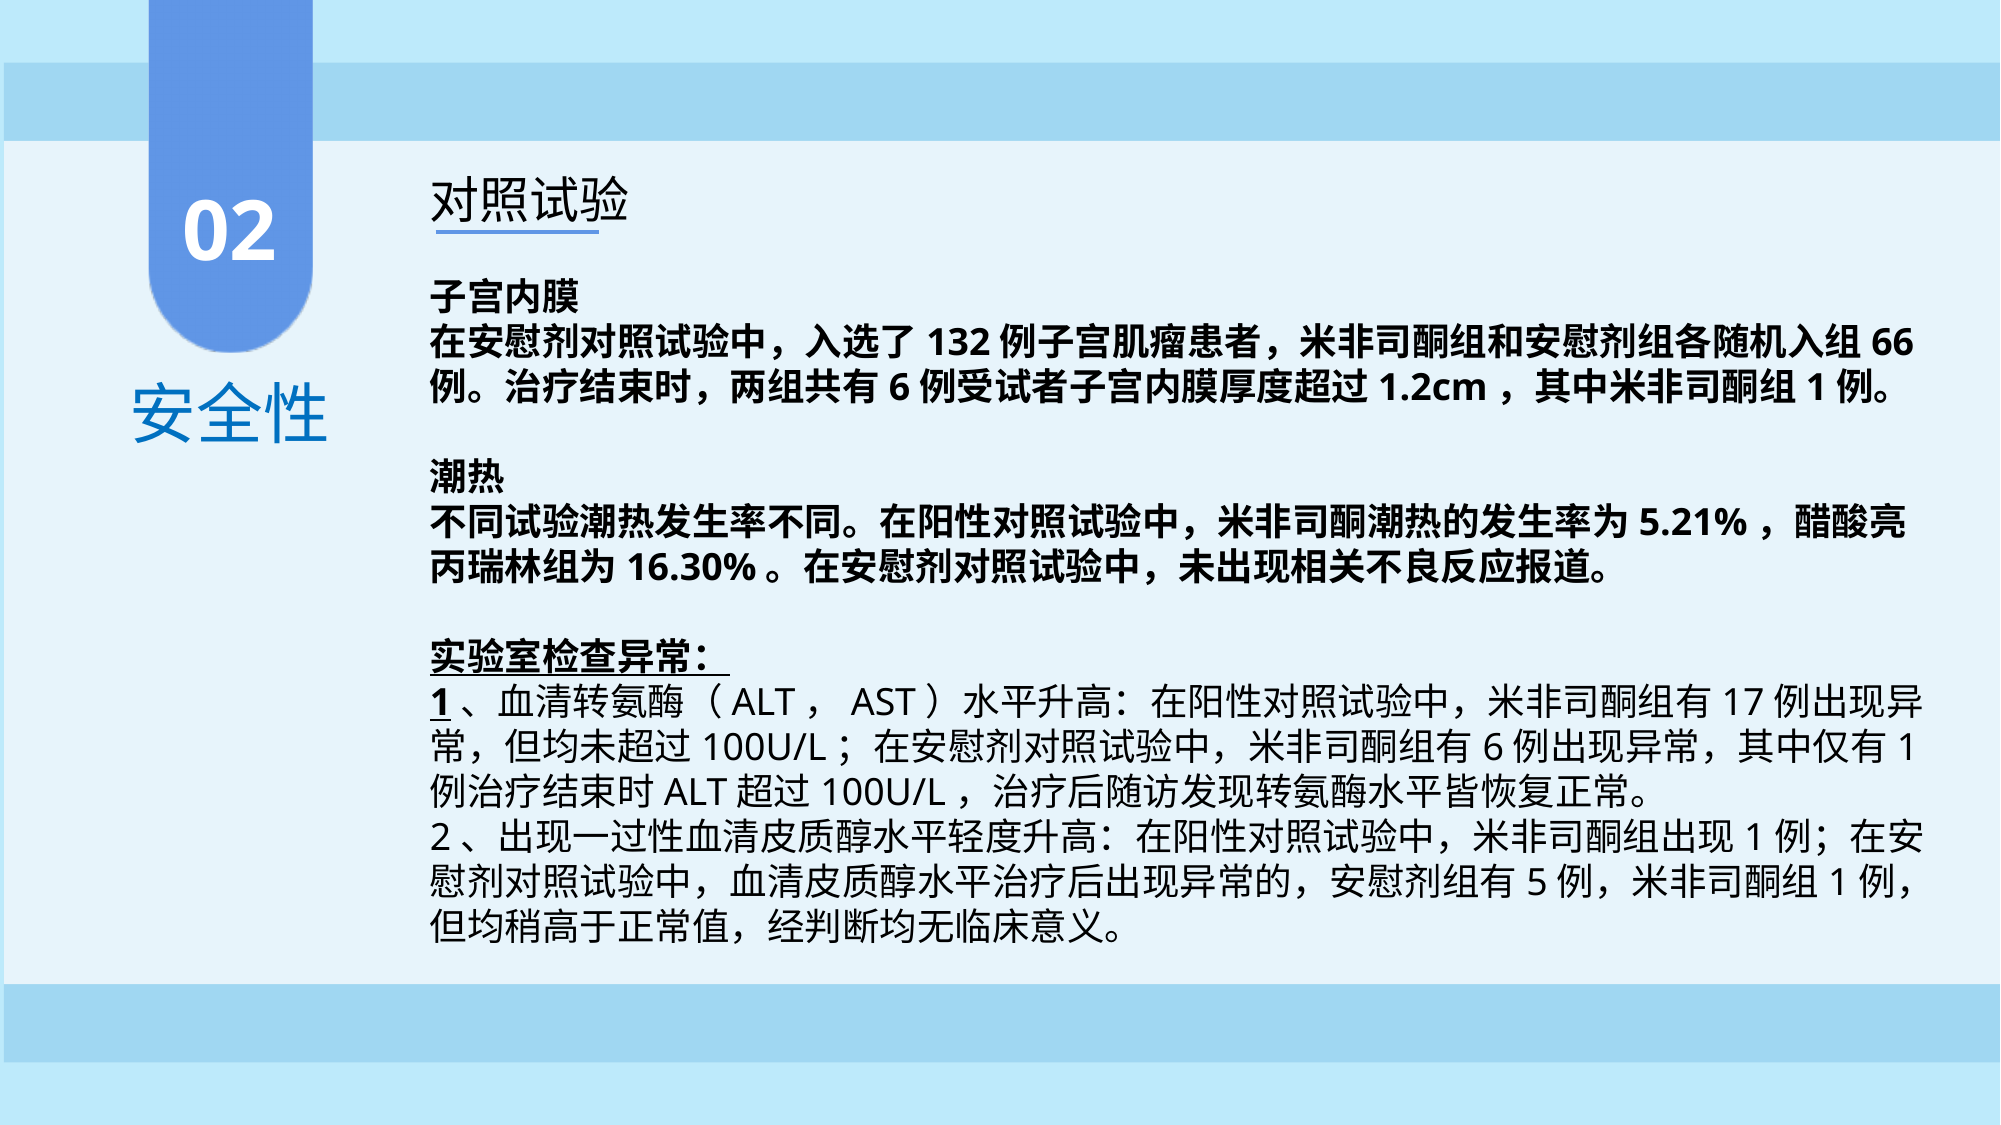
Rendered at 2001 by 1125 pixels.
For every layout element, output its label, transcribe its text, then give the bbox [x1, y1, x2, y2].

text_box 02 [167, 169, 293, 284]
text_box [414, 160, 645, 237]
text_box 子宫内膜 在安慰剂对照试验中，入选了132例子宫肌瘤患者，米非司酮组和安慰剂组各随机入组66例。治疗结束时，两组共有6例受试者子宫内膜厚度超过1.2cm，其中米非司酮组1例。 潮热 不同试验潮热发生率不同。在阳性对照试验中，米非司酮潮热的发生率为5.21%，醋酸亮丙瑞林组为16.30%。在安慰剂对照试验中，未出现相关不良反应报道。 实验室检查异常： 1、血清转氨酶（ALT，AST）水平升高：在阳性对照试验中，米非司酮组有17例出现异常，但均未超过100U/L；在安慰剂对照试验中，米非司酮组有6例出现异常，其中仅有1例治疗结束时ALT超过100U/L，治疗后随访发现转氨酶水平皆恢复正常。 2、出现一过性血清皮质醇水平轻度升高：在阳性对照试验中，米非司酮组出现1例；在安慰剂对照试验中，血清皮质醇水平治疗后出现异常的，安慰剂组有5例，米非司酮组1例，但均稍高于正常值，经判断均无临床意义。 [414, 265, 1948, 956]
text_box 安全性 [114, 364, 345, 459]
picture [149, 0, 312, 352]
